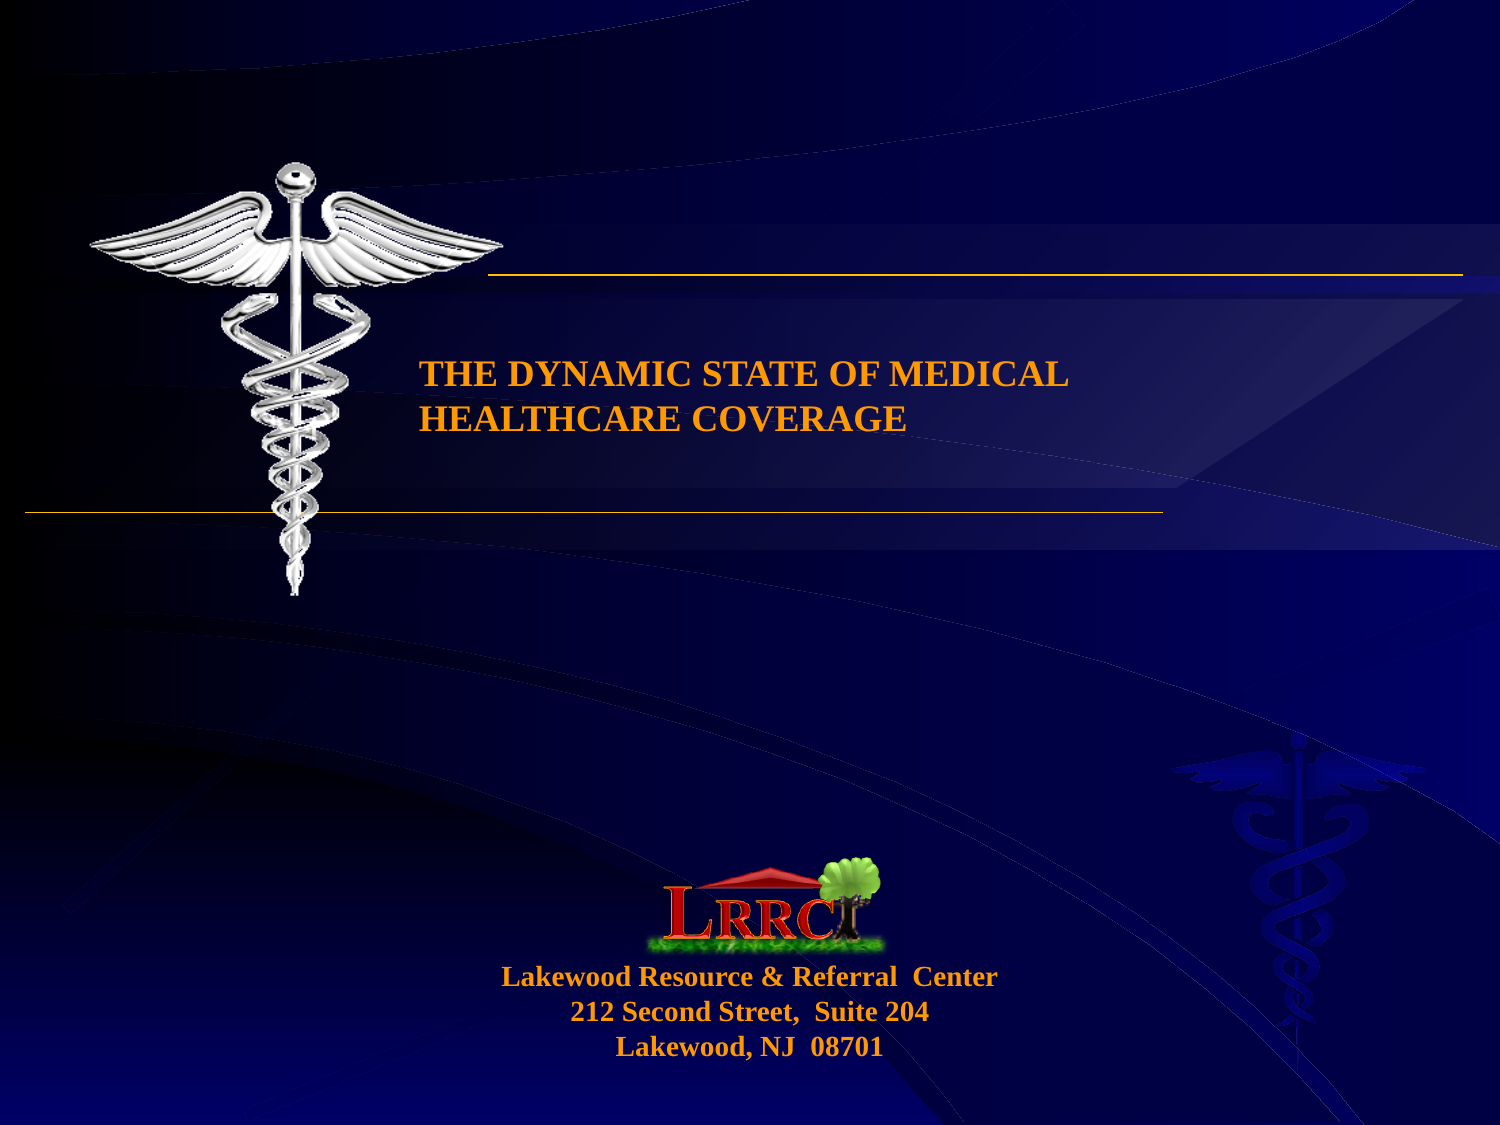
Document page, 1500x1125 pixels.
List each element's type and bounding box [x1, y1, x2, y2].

text_box [529, 224, 1500, 551]
picture [74, 137, 526, 621]
text_box [0, 224, 69, 551]
text_box [374, 837, 1126, 1072]
